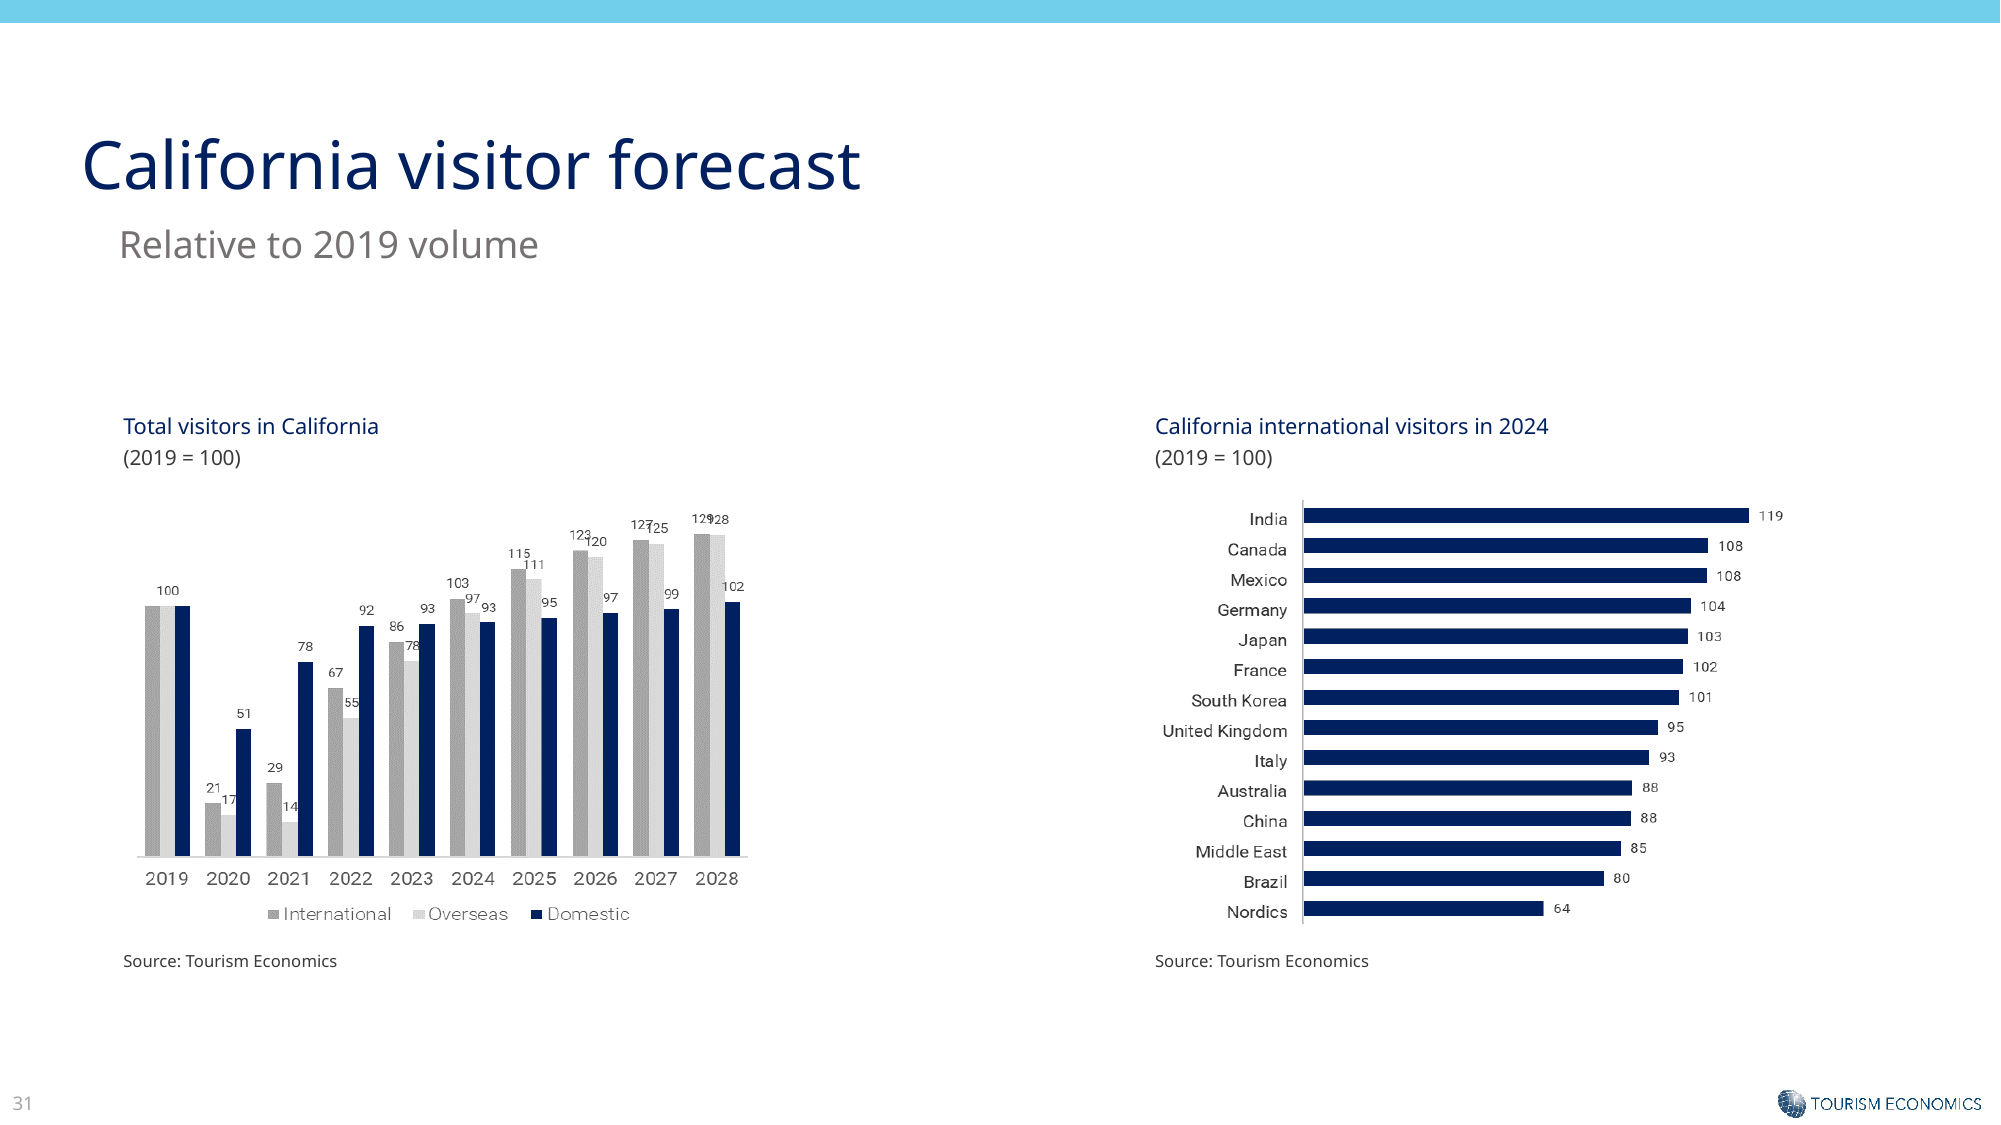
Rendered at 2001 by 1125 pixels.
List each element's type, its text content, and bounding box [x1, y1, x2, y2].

text_box California international visitors in 2024 (2019 = 100) [1154, 412, 1956, 508]
text_box Relative to 2019 volume [118, 211, 1477, 266]
picture [1137, 462, 1817, 943]
text_box Source: Tourism Economics [123, 950, 725, 971]
picture [104, 484, 784, 941]
text_box Source: Tourism Economics [1155, 950, 1757, 971]
text_box California visitor forecast [66, 115, 877, 211]
text_box Total visitors in California (2019 = 100) [123, 412, 664, 484]
picture [1770, 1077, 1988, 1125]
